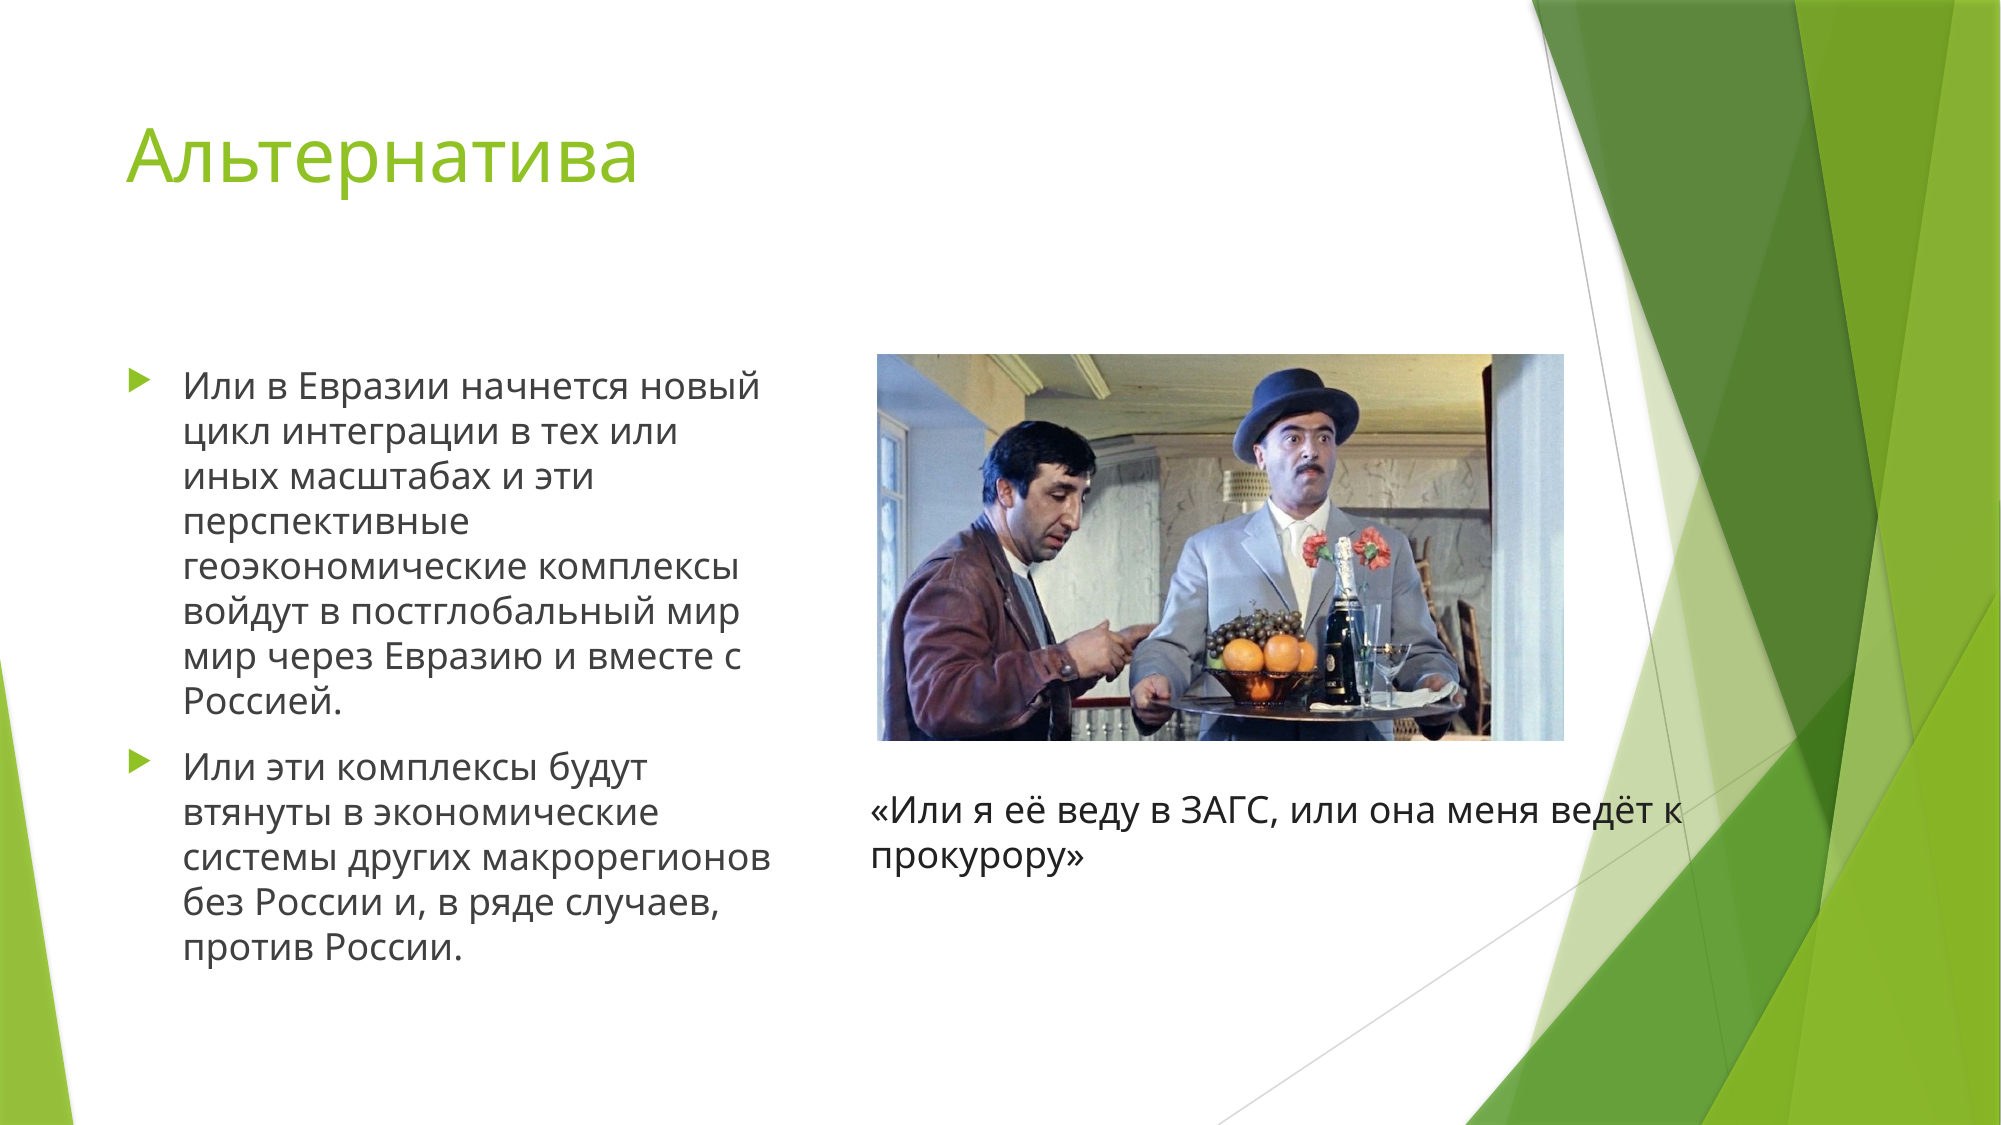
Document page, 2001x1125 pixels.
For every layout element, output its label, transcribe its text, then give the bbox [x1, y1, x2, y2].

text_box «Или я её веду в ЗАГС, или она меня ведёт к прокурору» [855, 778, 1856, 883]
title Альтернатива [111, 99, 1522, 206]
list Или в Евразии начнется новый цикл интеграции в тех или иных масштабах и эти перспективные геоэкономические комплексы войдут в постглобальный мир мир через Евразию и вместе с Россией. Или эти комплексы будут втянуты в экономические системы других макрорегионов без России и, в ряде случаев, против России. [111, 354, 798, 992]
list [876, 353, 1565, 742]
